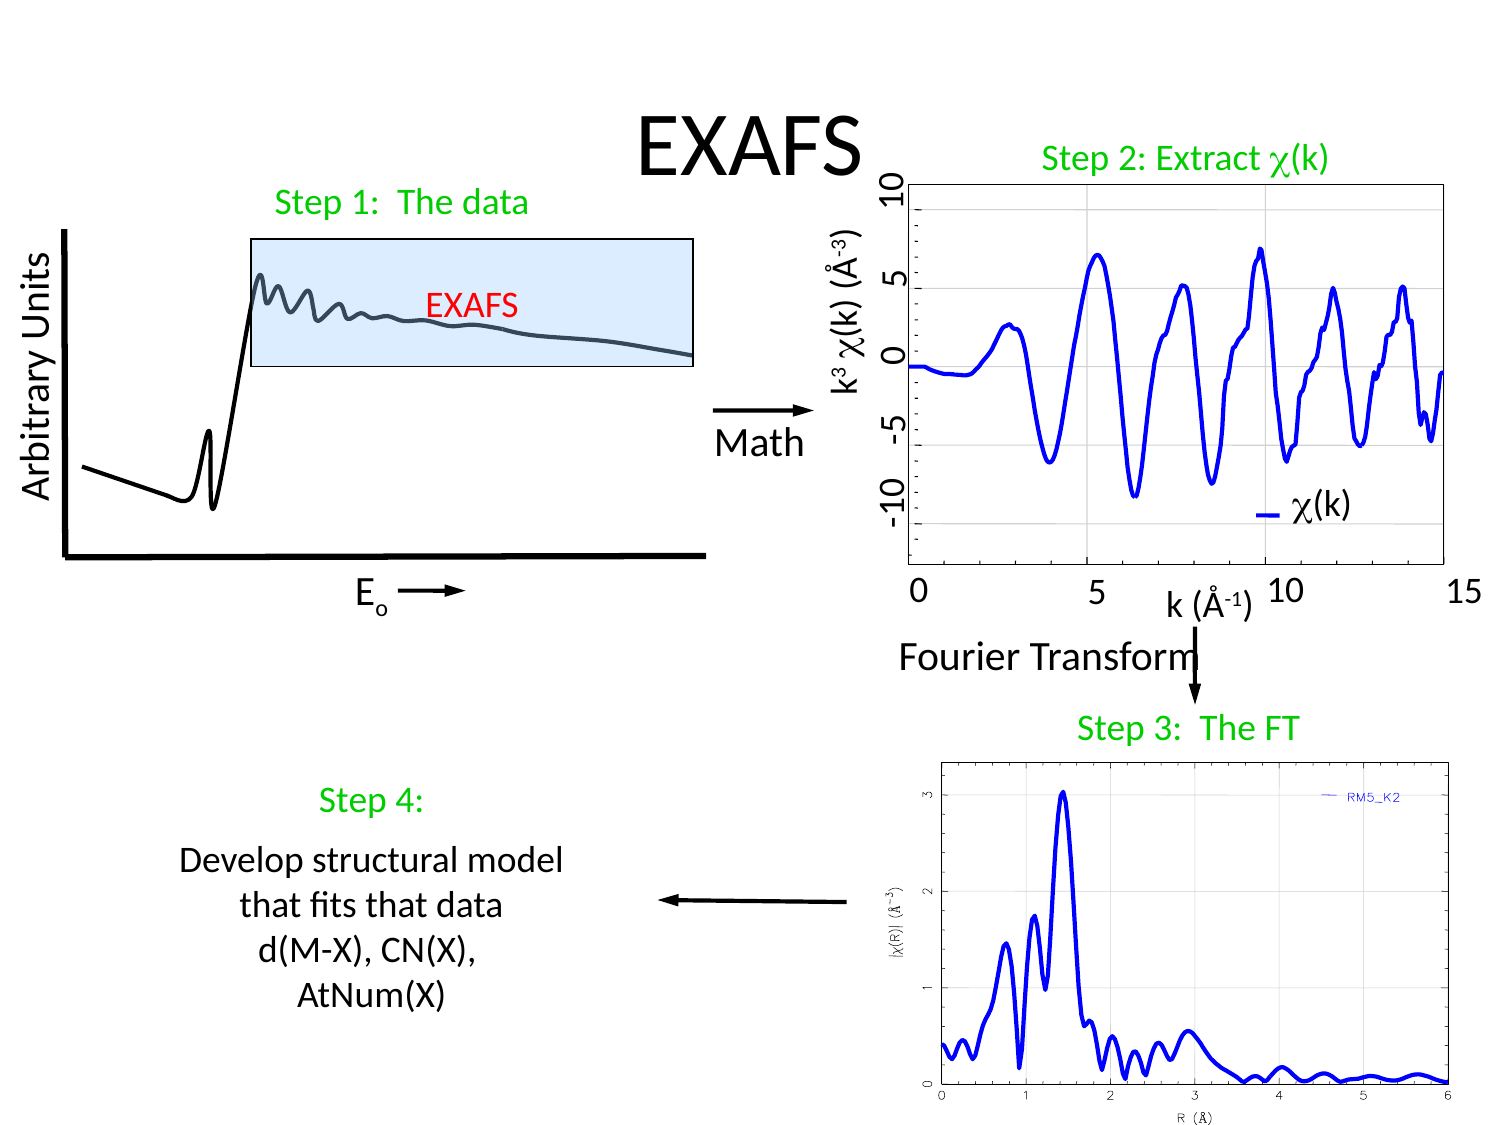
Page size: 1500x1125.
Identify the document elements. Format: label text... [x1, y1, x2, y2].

text_box Step 2: Extract c(k) [1026, 125, 1345, 186]
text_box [885, 762, 1452, 1125]
text_box [1189, 686, 1201, 705]
text_box 0 [860, 331, 902, 381]
text_box c(k) [1277, 507, 1368, 532]
text_box -10 [859, 463, 920, 544]
title EXAFS [75, 45, 1425, 233]
text_box Step 3: The FT [1062, 696, 1316, 756]
text_box [908, 506, 1444, 565]
text_box 15 [1430, 558, 1498, 619]
text_box 10 [858, 157, 919, 225]
text_box 10 [1251, 557, 1320, 617]
text_box Fourier Transform [883, 621, 1216, 686]
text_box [0, 228, 707, 623]
text_box 5 [861, 254, 902, 303]
text_box [908, 184, 1444, 247]
text_box [657, 894, 847, 907]
text_box k3 c(k) (Å-3) [811, 213, 872, 411]
text_box -5 [860, 399, 902, 460]
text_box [908, 248, 1444, 498]
text_box 0 [894, 557, 944, 618]
text_box Math [710, 406, 821, 472]
text_box k (Å-1) [1151, 573, 1269, 633]
text_box Step 4: Develop structural model that fits that data d(M-X), CN(X), AtNum(X) [147, 767, 596, 1023]
text_box 5 [1072, 559, 1122, 620]
text_box Step 1: The data [259, 169, 545, 227]
